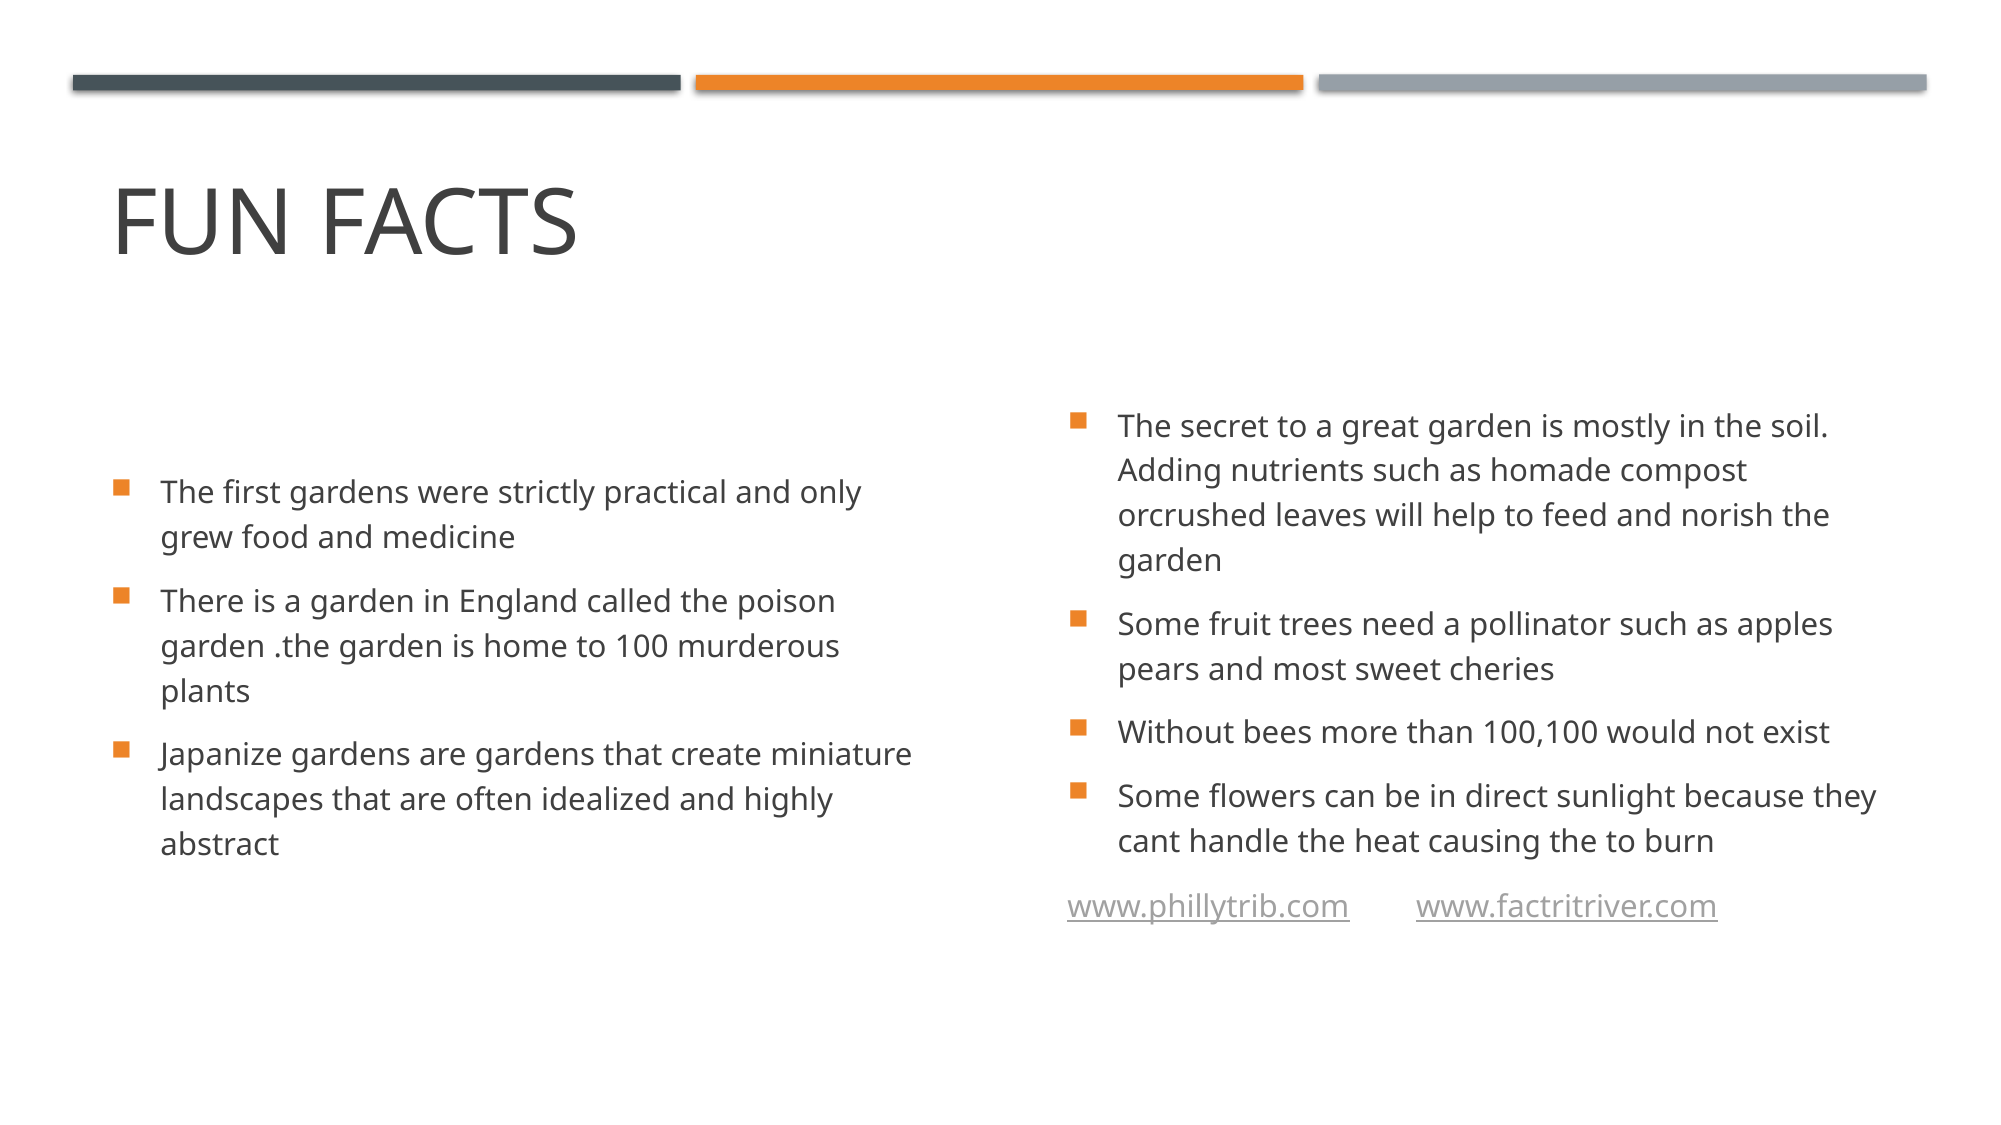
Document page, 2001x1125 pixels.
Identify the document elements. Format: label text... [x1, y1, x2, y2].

list The first gardens were strictly practical and only grew food and medicine There is a garden in England called the poison garden .the garden is home to 100 murderous plants Japanize gardens are gardens that create miniature landscapes that are often idealized and highly abstract [95, 365, 948, 962]
list The secret to a great garden is mostly in the soil. Adding nutrients such as homade compost orcrushed leaves will help to feed and norish the garden Some fruit trees need a pollinator such as apples pears and most sweet cheries Without bees more than 100,100 would not exist Some flowers can be in direct sunlight because they cant handle the heat causing the to burn www.phillytrib.com www.factritriver.com [1052, 365, 1905, 962]
title Fun facts [95, 119, 1905, 282]
